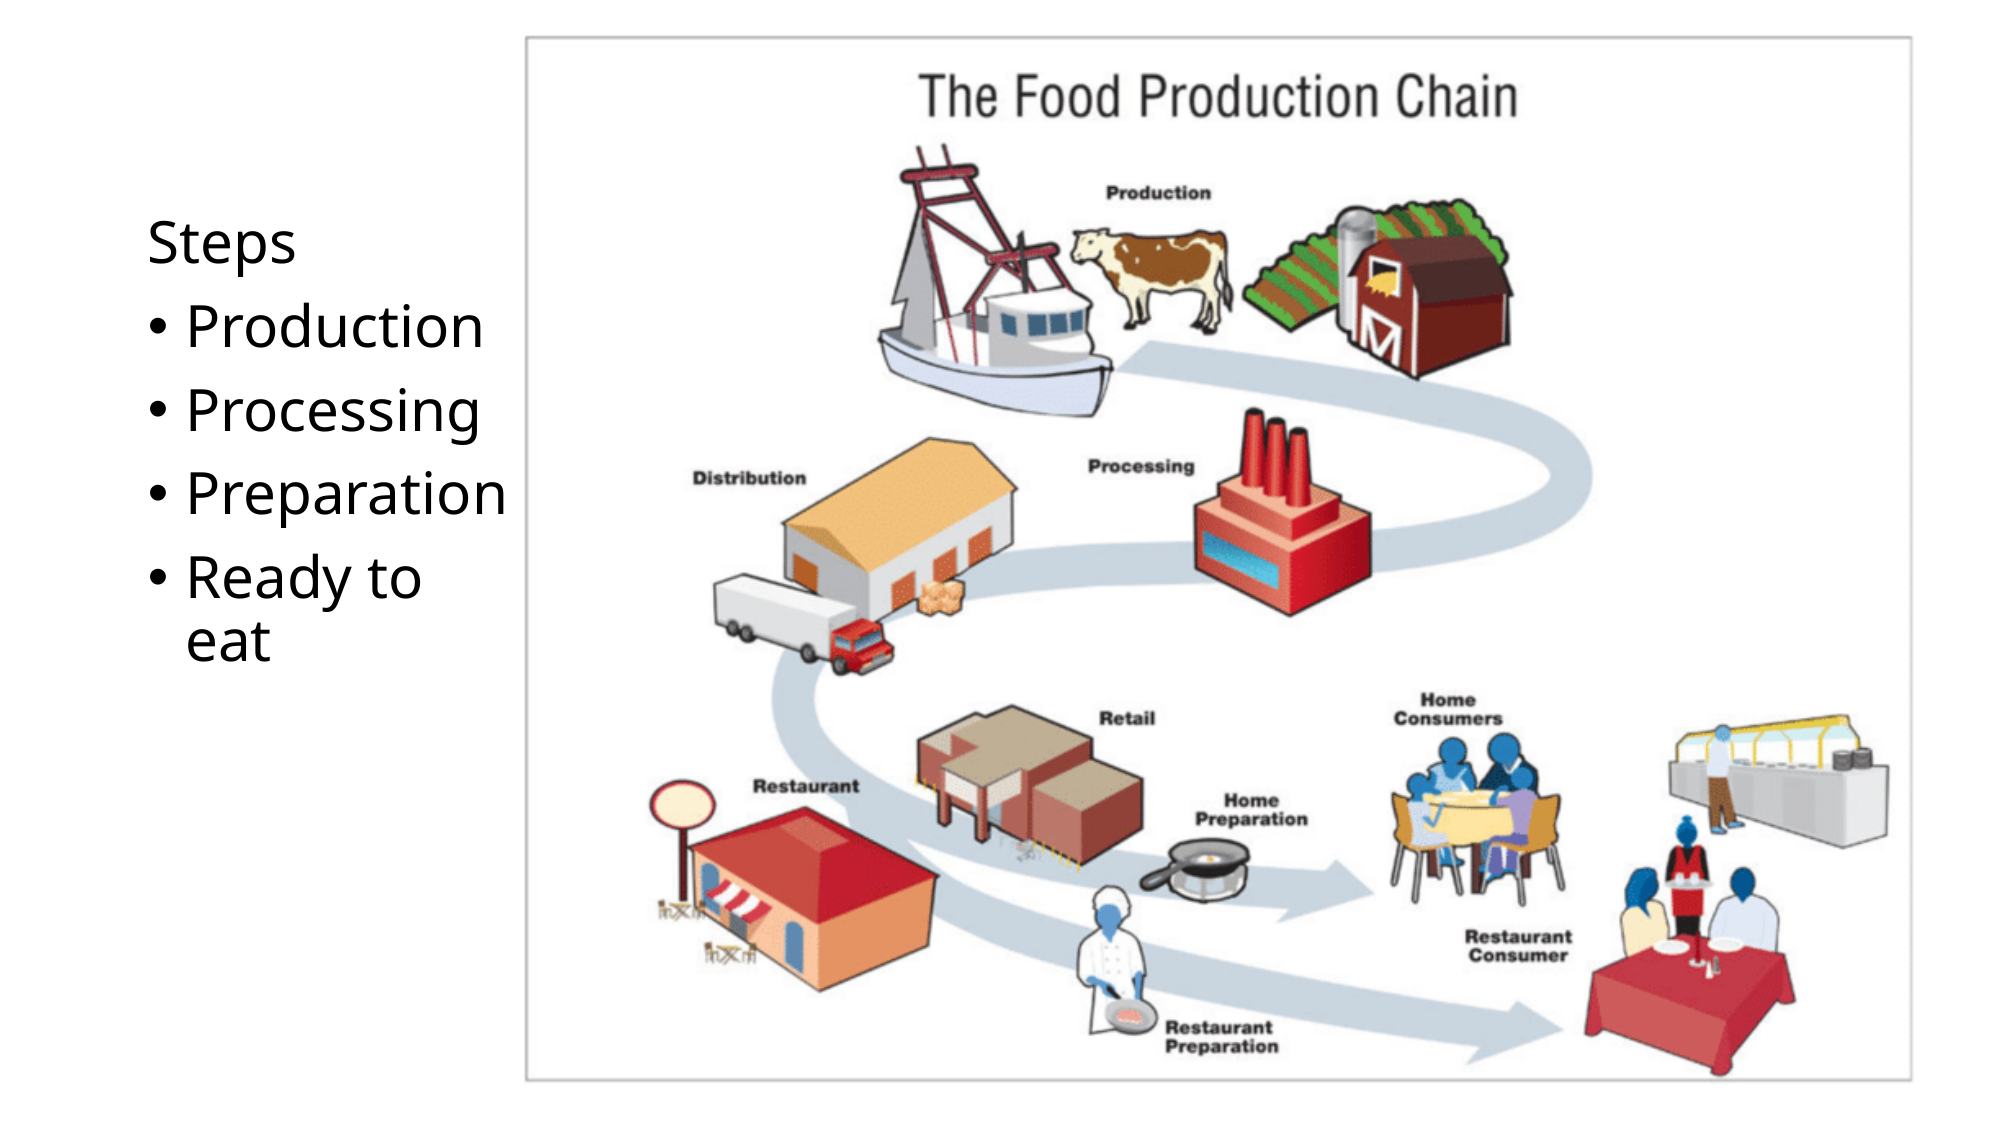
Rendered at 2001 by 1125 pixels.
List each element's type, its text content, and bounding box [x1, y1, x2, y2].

list Steps Production Processing Preparation Ready to eat [132, 205, 524, 920]
picture [524, 34, 1915, 1085]
